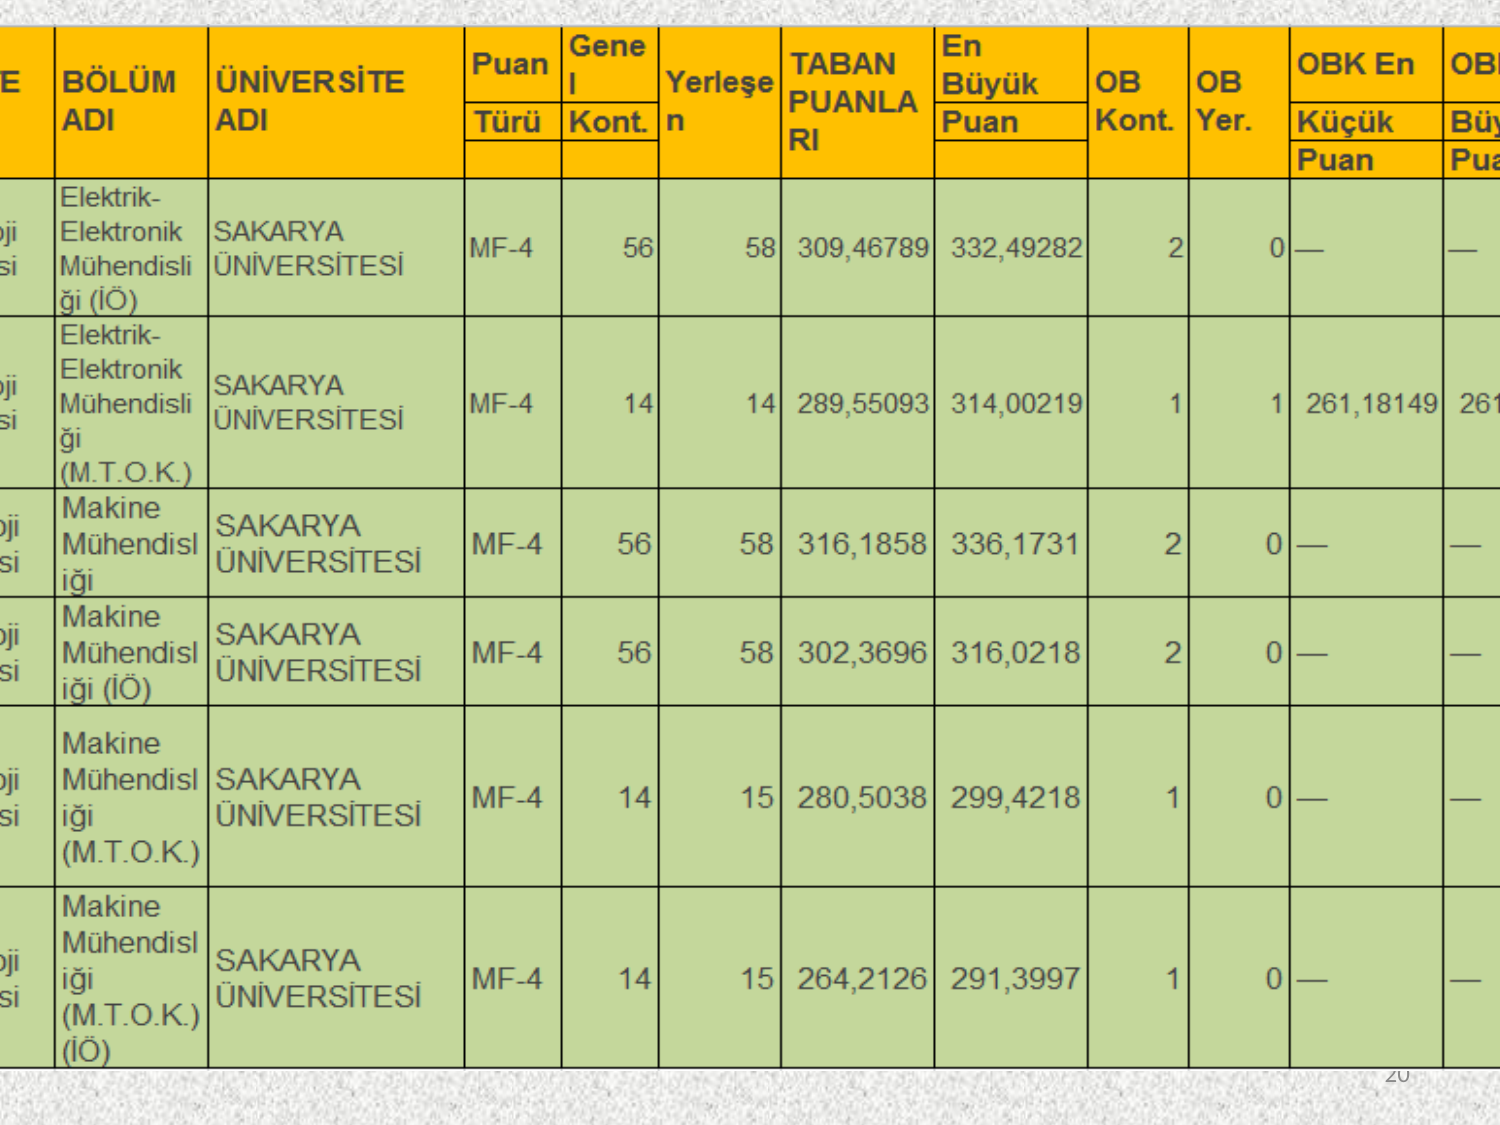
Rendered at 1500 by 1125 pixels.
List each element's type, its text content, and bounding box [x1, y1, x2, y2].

picture [0, 0, 1500, 1125]
slide_number 20 [1074, 1079, 1425, 1103]
